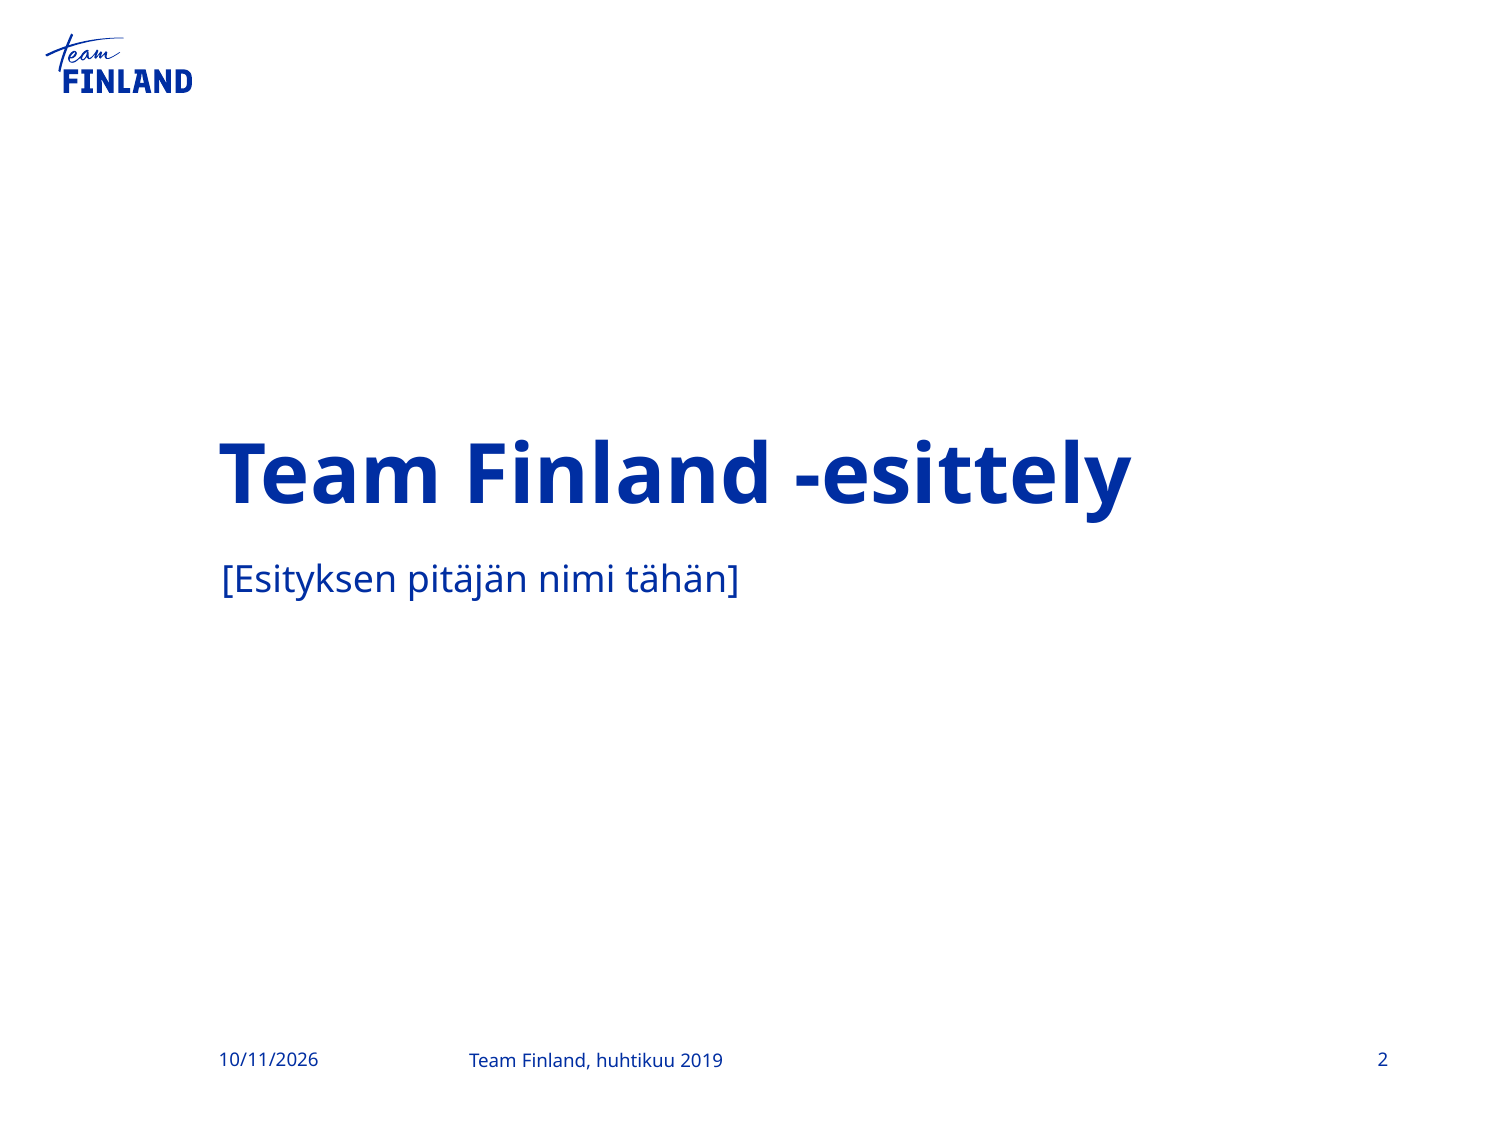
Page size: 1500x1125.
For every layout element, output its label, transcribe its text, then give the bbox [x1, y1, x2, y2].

subtitle [Esityksen pitäjän nimi tähän] [203, 547, 1303, 835]
slide_number 2 [1267, 1030, 1404, 1091]
title Team Finland -esittely [203, 246, 1303, 527]
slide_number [203, 1030, 379, 1091]
footer Team Finland, huhtikuu 2019 [454, 1031, 1046, 1092]
